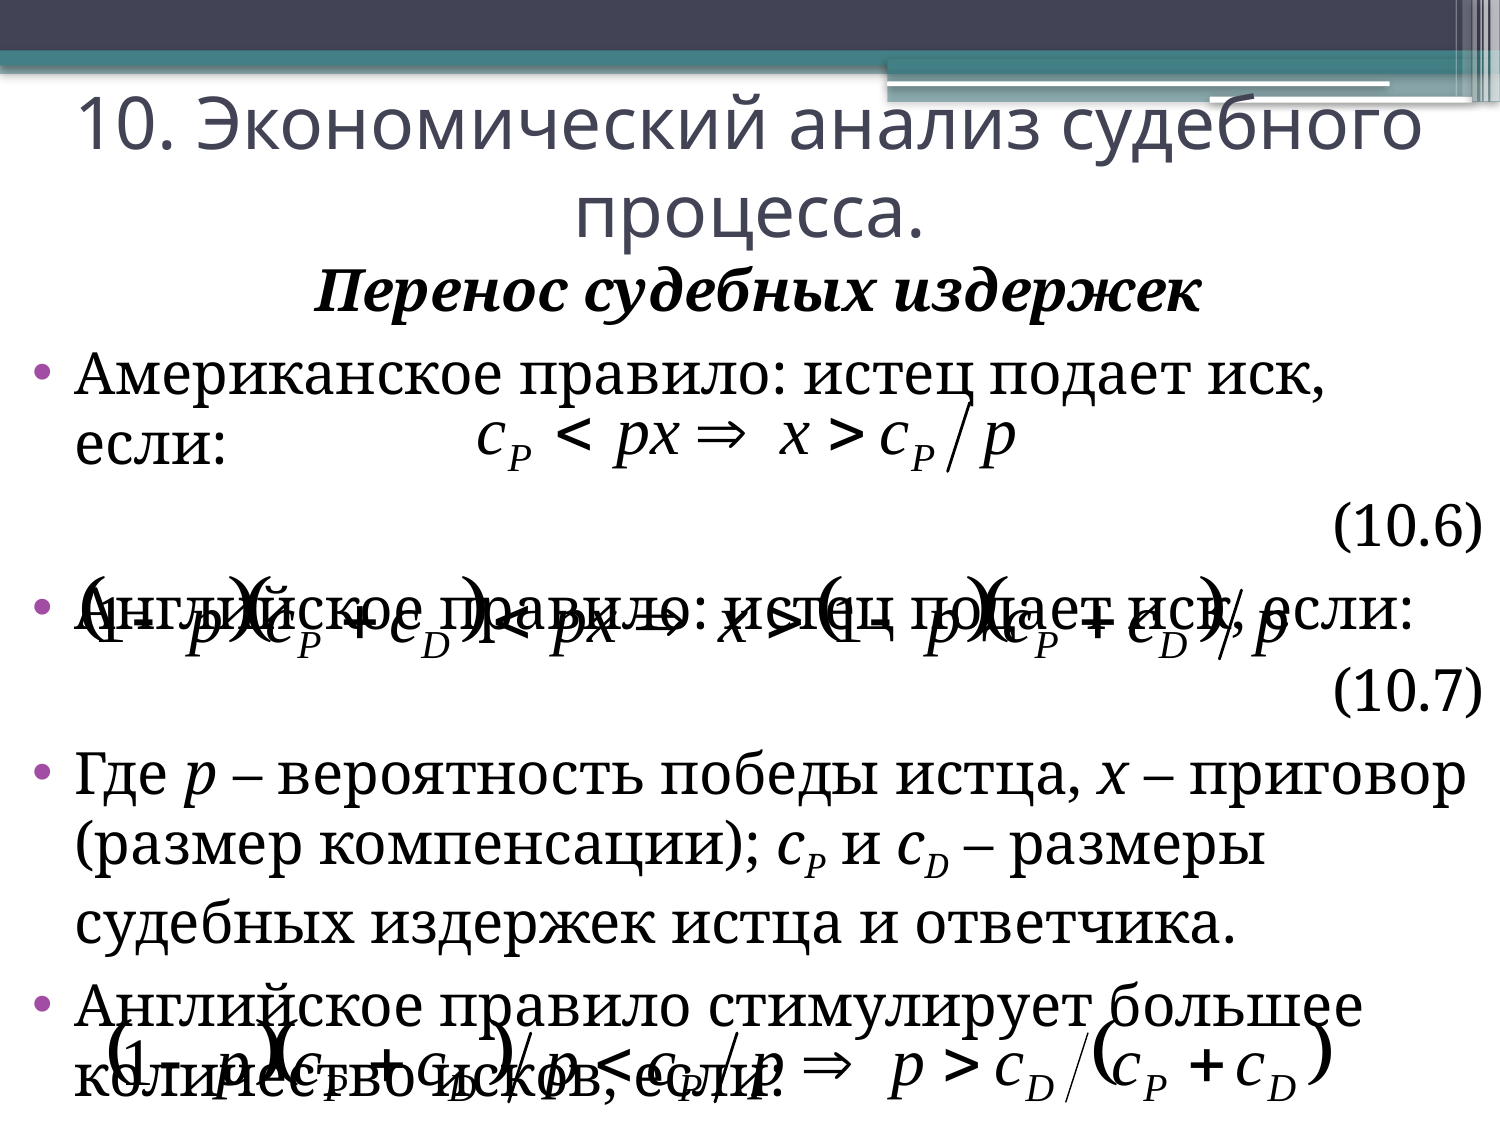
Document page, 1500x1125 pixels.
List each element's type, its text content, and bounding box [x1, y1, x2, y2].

title 10. Экономический анализ судебного процесса. [0, 70, 1500, 259]
list Перенос судебных издержек Американское правило: истец подает иск, если: (10.6) Английское правило: истец подает иск, если: (10.7) Где p – вероятность победы истца, x – приговор (размер компенсации); cP и cD – размеры судебных издержек истца и ответчика. Английское правило стимулирует большее количество исков, если: (10.8) [0, 259, 1500, 1125]
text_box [96, 1016, 1337, 1114]
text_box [70, 573, 1305, 671]
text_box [466, 386, 1033, 483]
